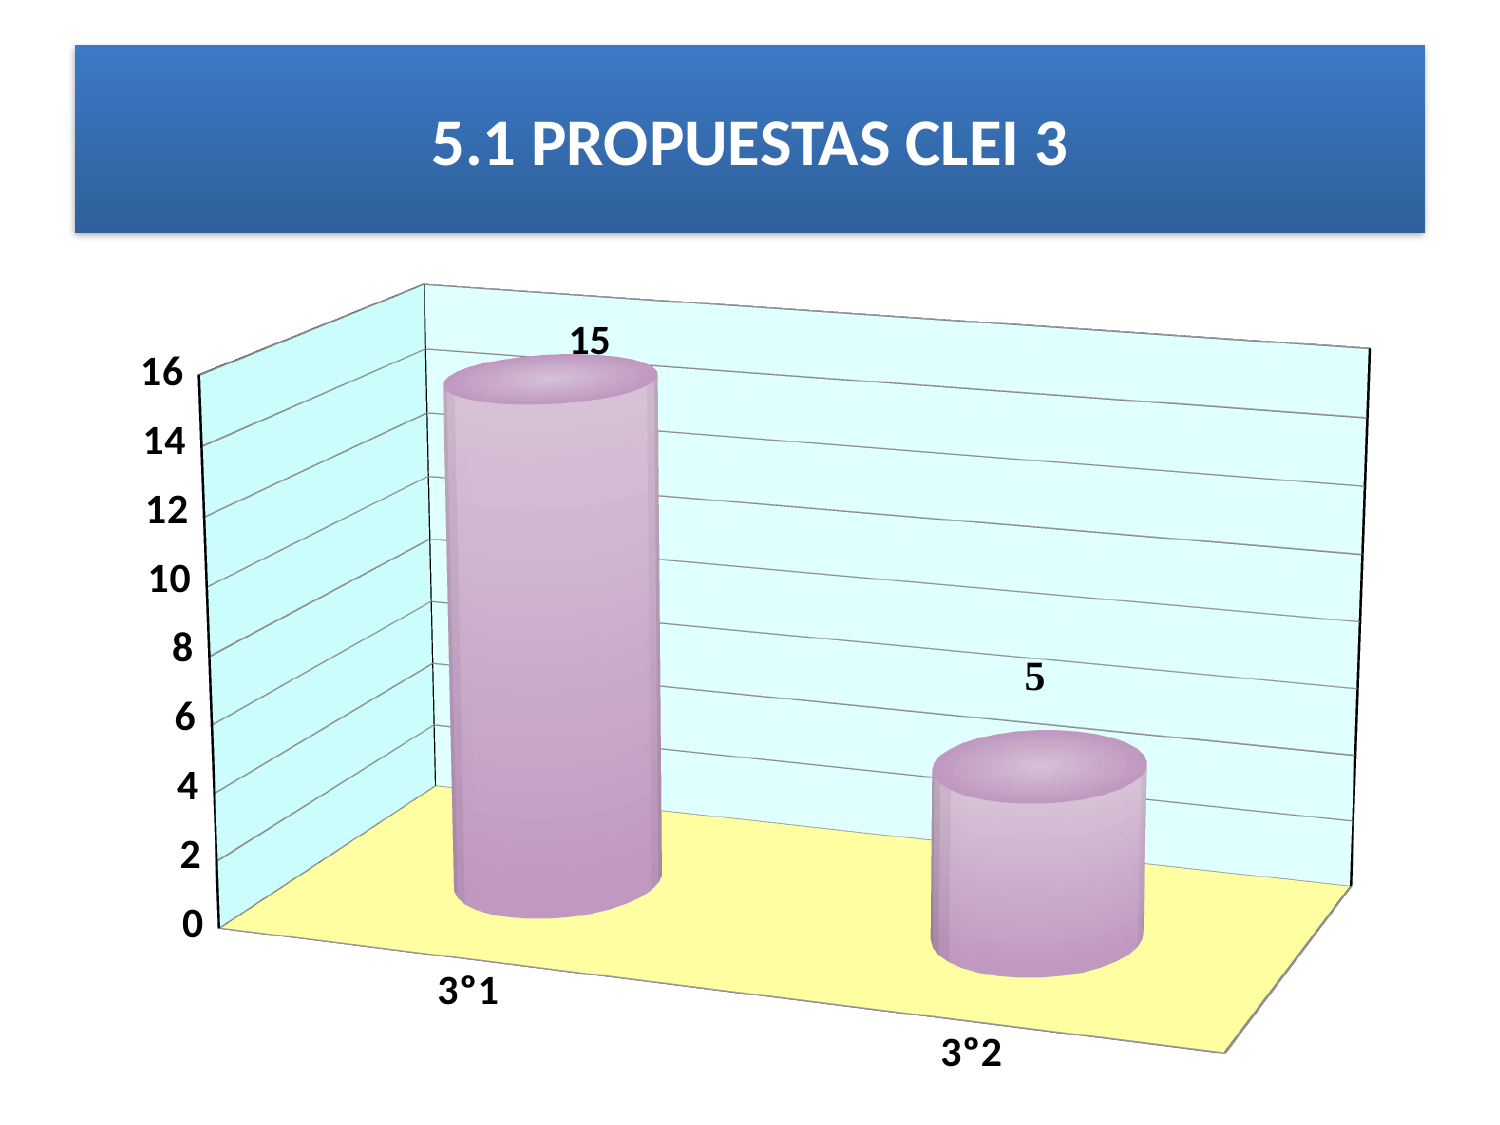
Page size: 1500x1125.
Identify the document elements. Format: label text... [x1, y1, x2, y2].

chart [64, 266, 1448, 1095]
title 5.1 PROPUESTAS CLEI 3 [75, 45, 1425, 233]
